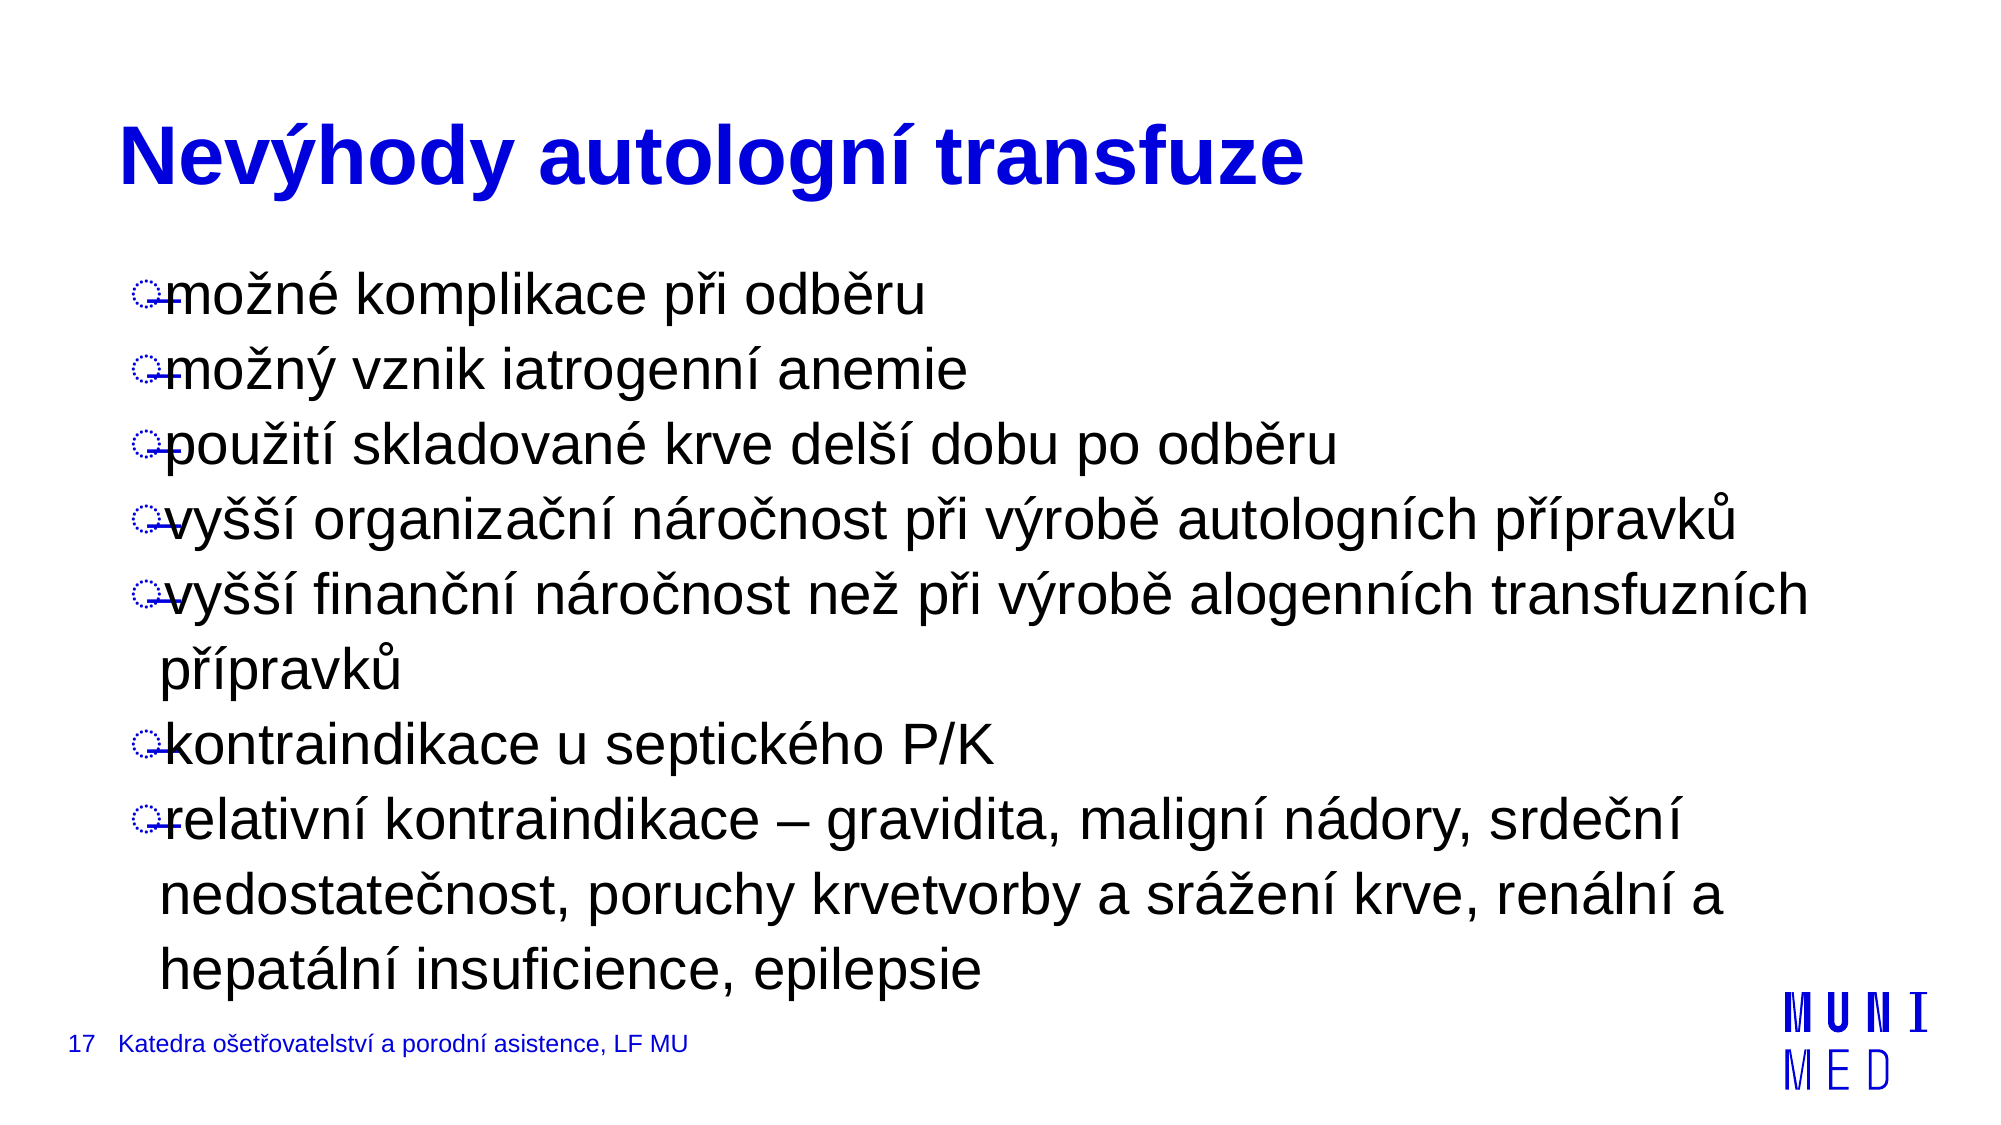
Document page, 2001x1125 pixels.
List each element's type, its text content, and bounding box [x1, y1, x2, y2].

slide_number 17 [67, 1021, 110, 1063]
footer Katedra ošetřovatelství a porodní asistence, LF MU [118, 1021, 1418, 1063]
list možné komplikace při odběru možný vznik iatrogenní anemie použití skladované krve delší dobu po odběru vyšší organizační náročnost při výrobě autologních přípravků vyšší finanční náročnost než při výrobě alogenních transfuzních přípravků kontraindikace u septického P/K relativní kontraindikace – gravidita, maligní nádory, srdeční nedostatečnost, poruchy krvetvorby a srážení krve, renální a hepatální insuficience, epilepsie [118, 251, 1883, 931]
title Nevýhody autologní transfuze [118, 118, 1883, 193]
